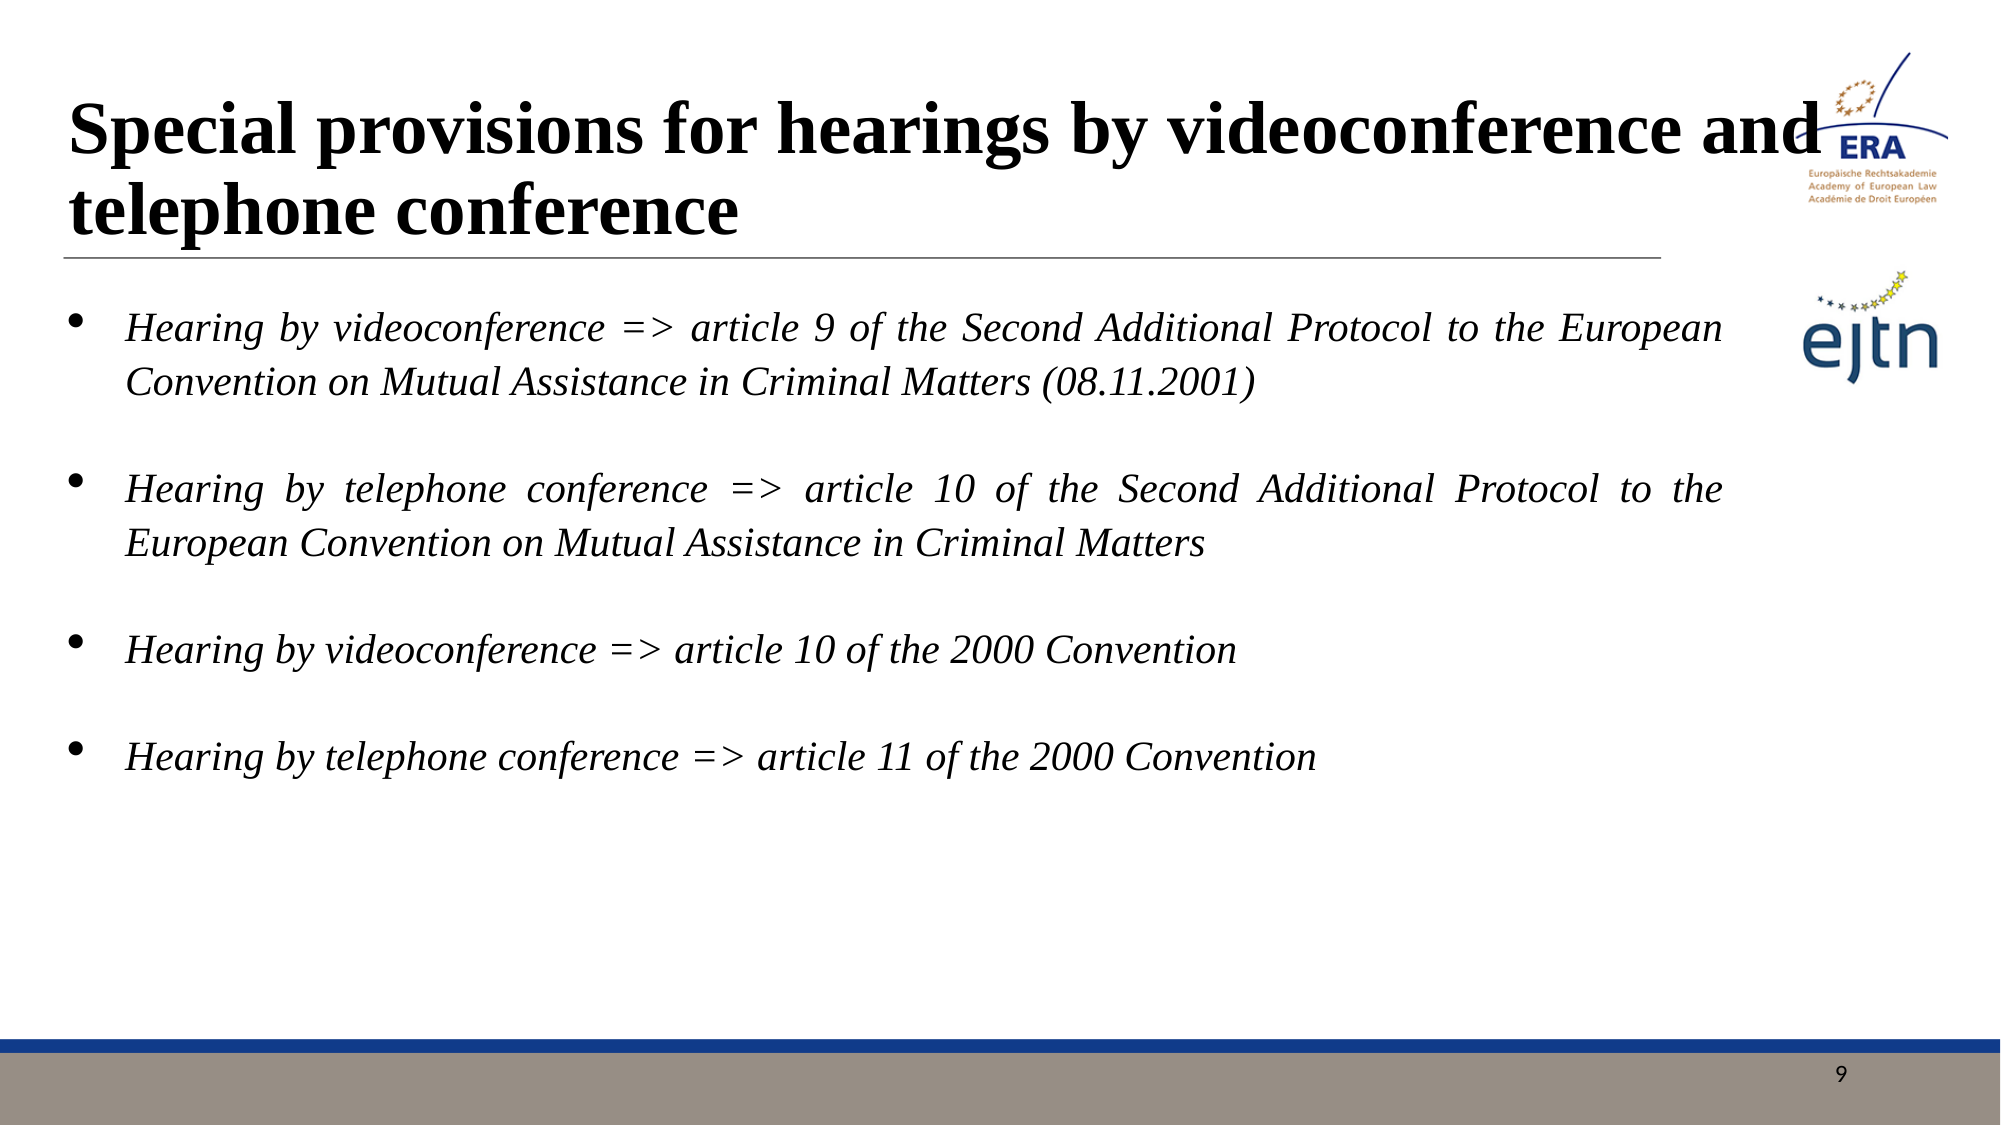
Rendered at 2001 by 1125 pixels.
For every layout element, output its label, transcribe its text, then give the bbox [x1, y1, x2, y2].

list Hearing by videoconference => article 9 of the Second Additional Protocol to the European Convention on Mutual Assistance in Criminal Matters (08.11.2001) Hearing by telephone conference => article 10 of the Second Additional Protocol to the European Convention on Mutual Assistance in Criminal Matters Hearing by videoconference => article 10 of the 2000 Convention Hearing by telephone conference => article 11 of the 2000 Convention [53, 289, 1740, 1010]
title Special provisions for hearings by videoconference and telephone conference [53, 76, 1843, 264]
picture [0, 0, 2001, 1125]
slide_number 9 [1412, 1042, 1863, 1103]
